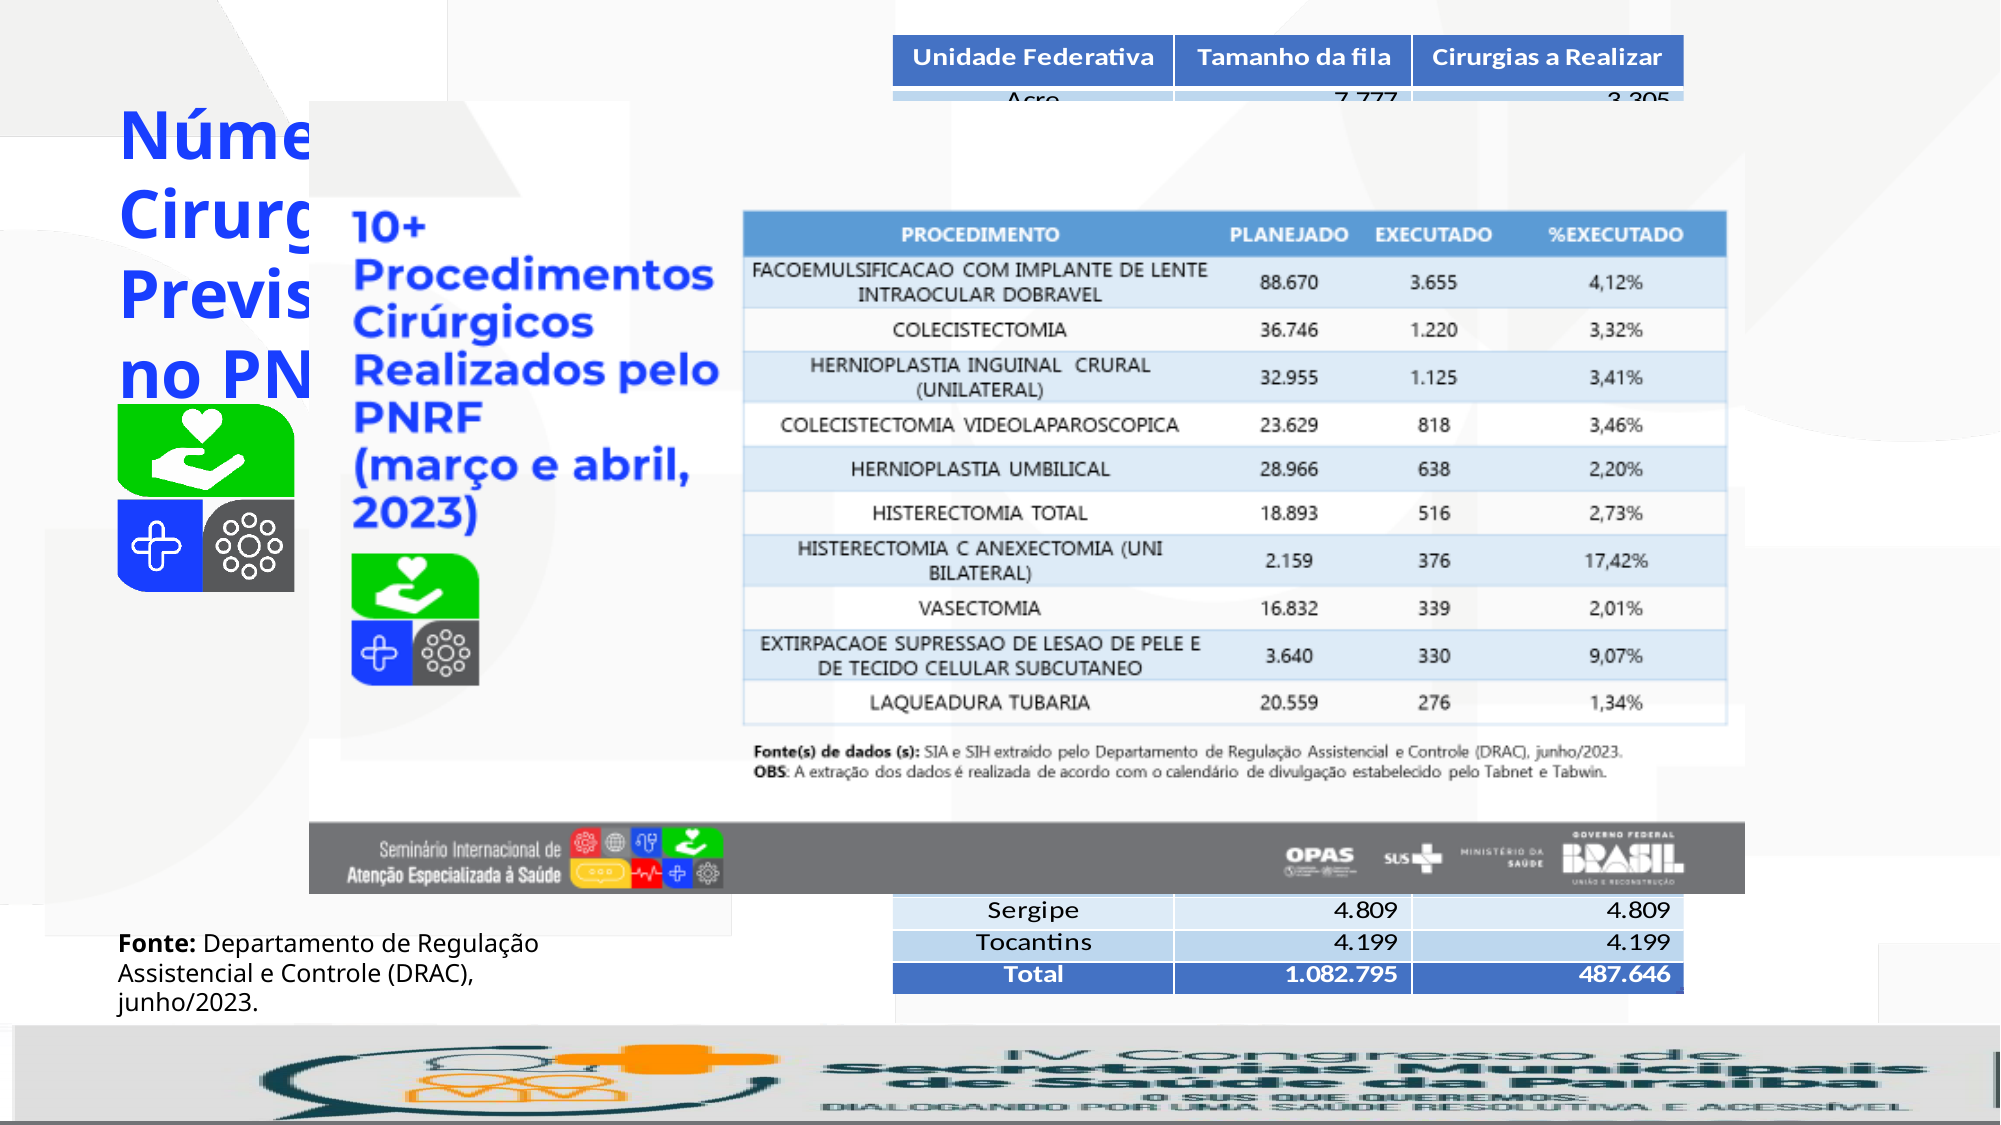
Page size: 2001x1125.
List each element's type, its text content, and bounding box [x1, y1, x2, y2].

text_box Fonte: Departamento de Regulação Assistencial e Controle (DRAC), junho/2023. [103, 919, 634, 1023]
title Número de Cirurgias Previstas por UF no PNRF [103, 85, 729, 189]
picture [0, 0, 2001, 1125]
